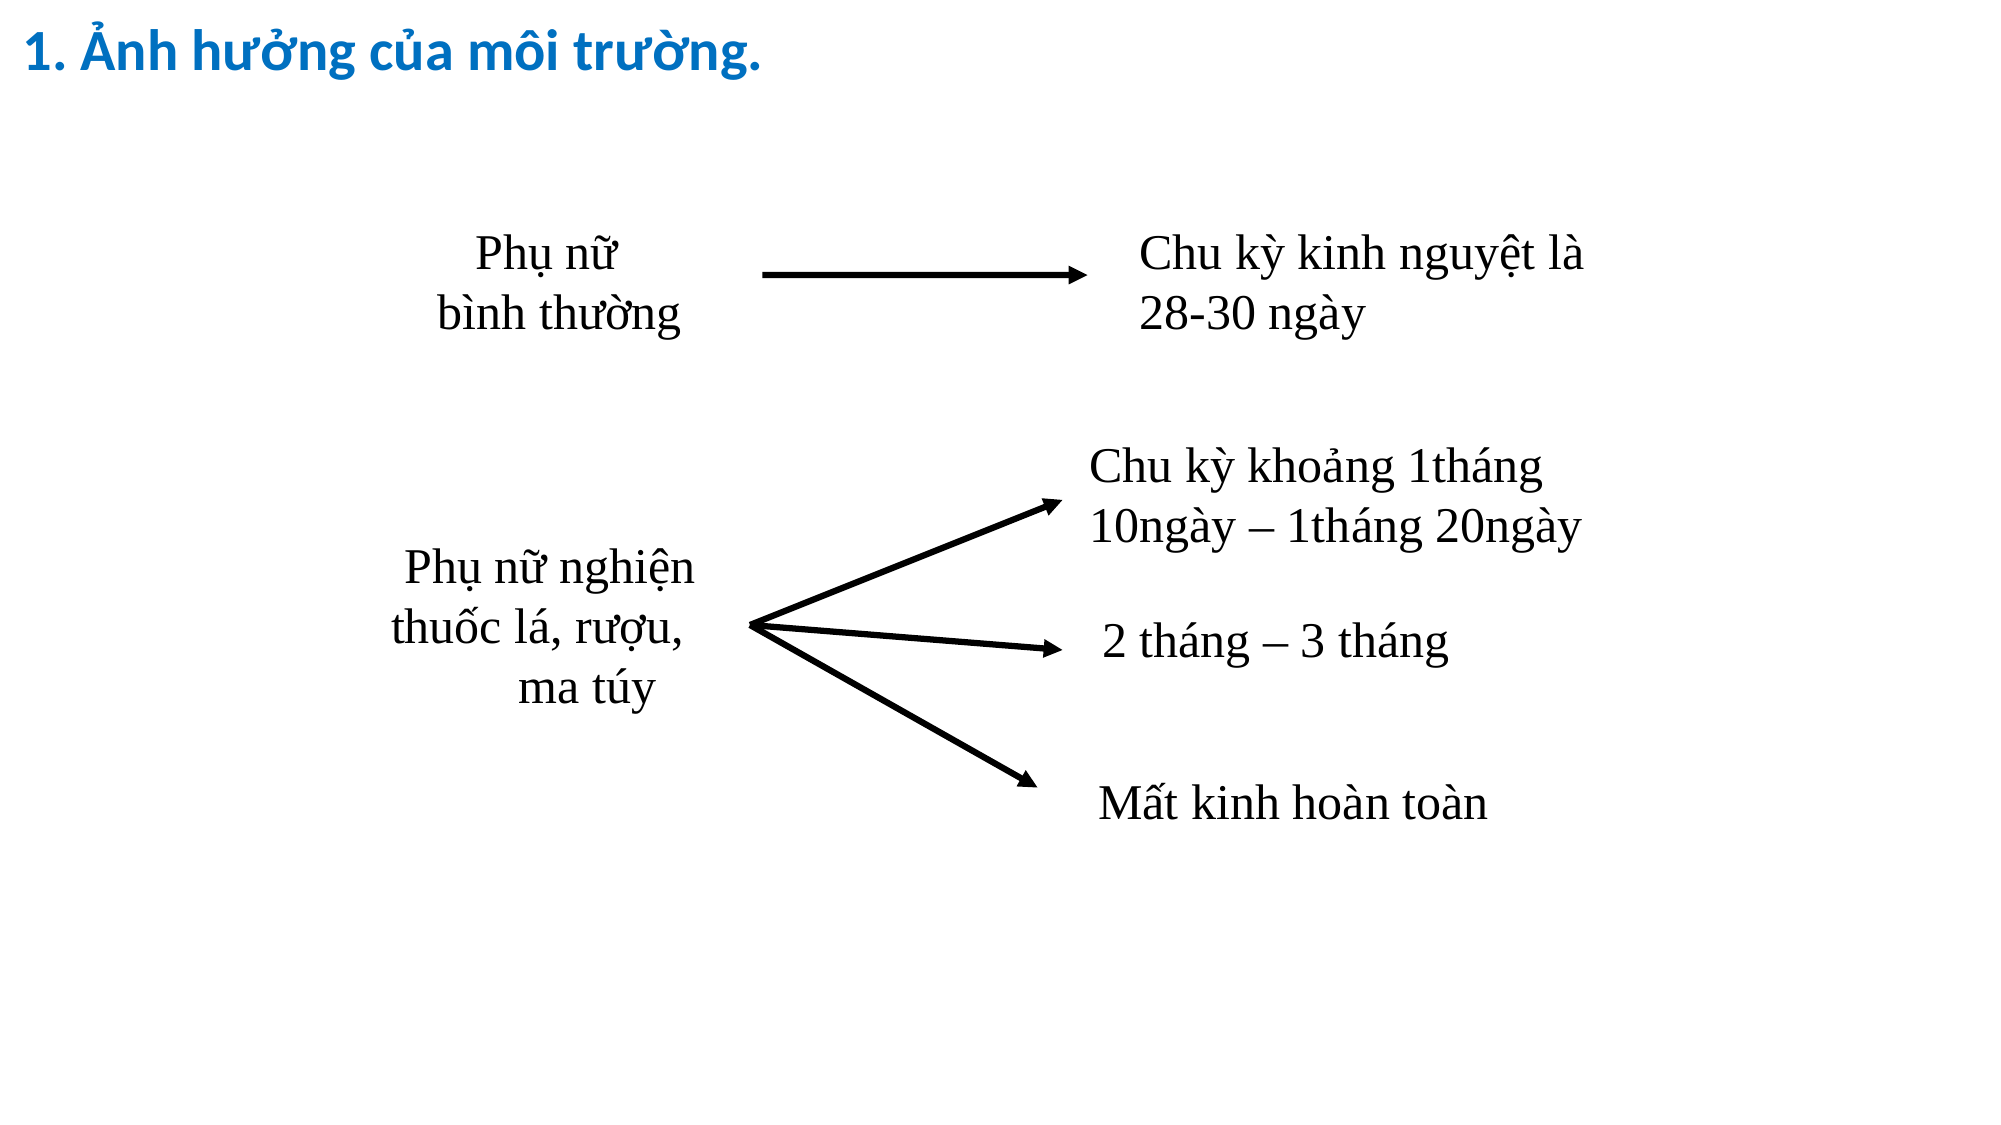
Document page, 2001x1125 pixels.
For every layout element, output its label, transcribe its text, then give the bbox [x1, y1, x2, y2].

text_box [762, 268, 1088, 282]
text_box Chu kỳ kinh nguyệt là 28-30 ngày [1125, 212, 1600, 348]
text_box Phụ nữ bình thường [423, 212, 725, 348]
text_box [752, 498, 1063, 625]
text_box [753, 625, 1063, 656]
text_box Chu kỳ khoảng 1tháng 10ngày – 1tháng 20ngày [1074, 424, 1700, 560]
text_box Mất kinh hoàn toàn [1083, 762, 1547, 838]
text_box 2 tháng – 3 tháng [1087, 599, 1588, 675]
text_box [749, 624, 1038, 788]
text_box 1. Ảnh hưởng của môi trường. [7, 12, 1193, 91]
text_box Phụ nữ nghiện thuốc lá, rượu, ma túy [375, 526, 725, 722]
